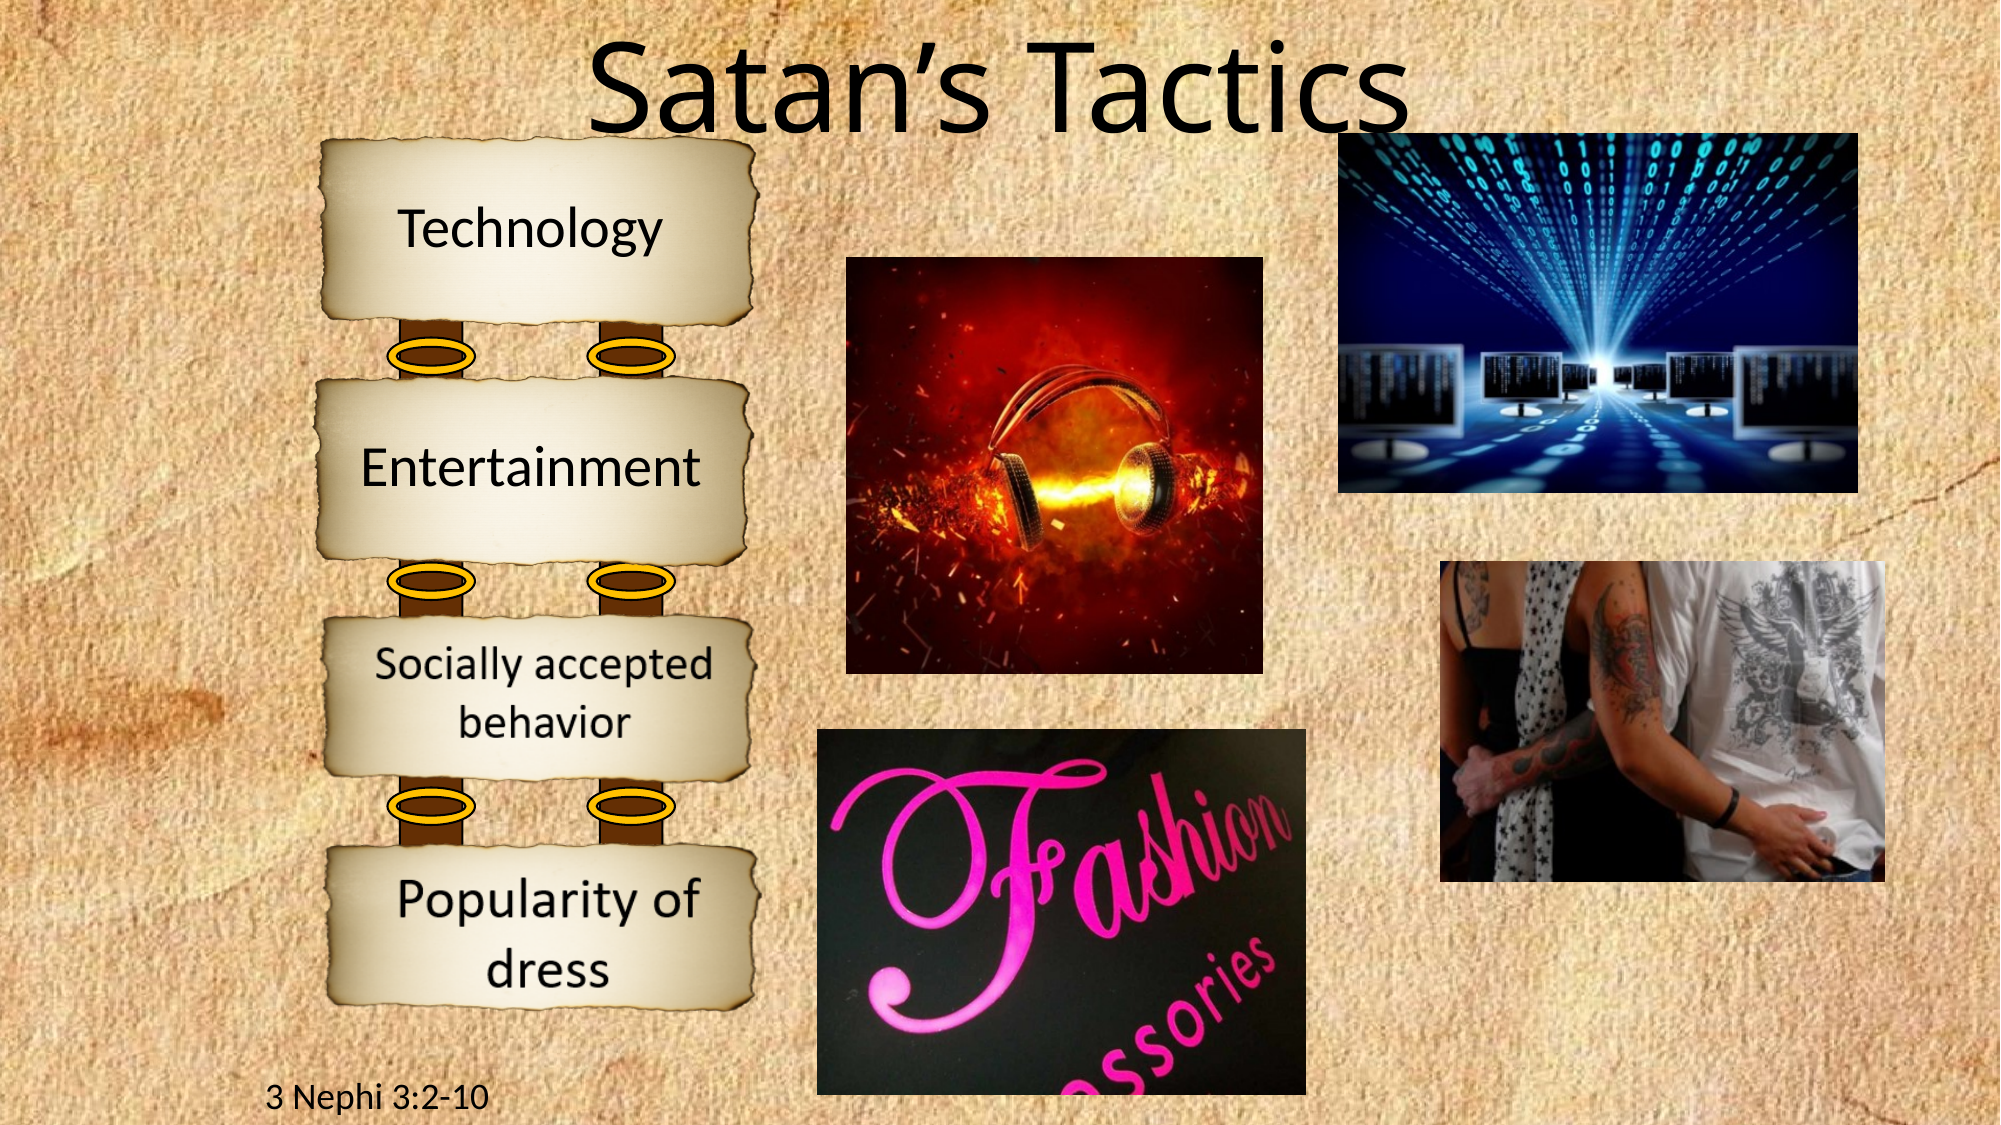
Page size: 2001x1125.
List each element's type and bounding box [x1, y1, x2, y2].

text_box [387, 330, 675, 371]
text_box [387, 570, 675, 610]
text_box [387, 786, 675, 839]
text_box [308, 131, 767, 330]
picture [0, 0, 2000, 1125]
text_box [303, 371, 761, 570]
